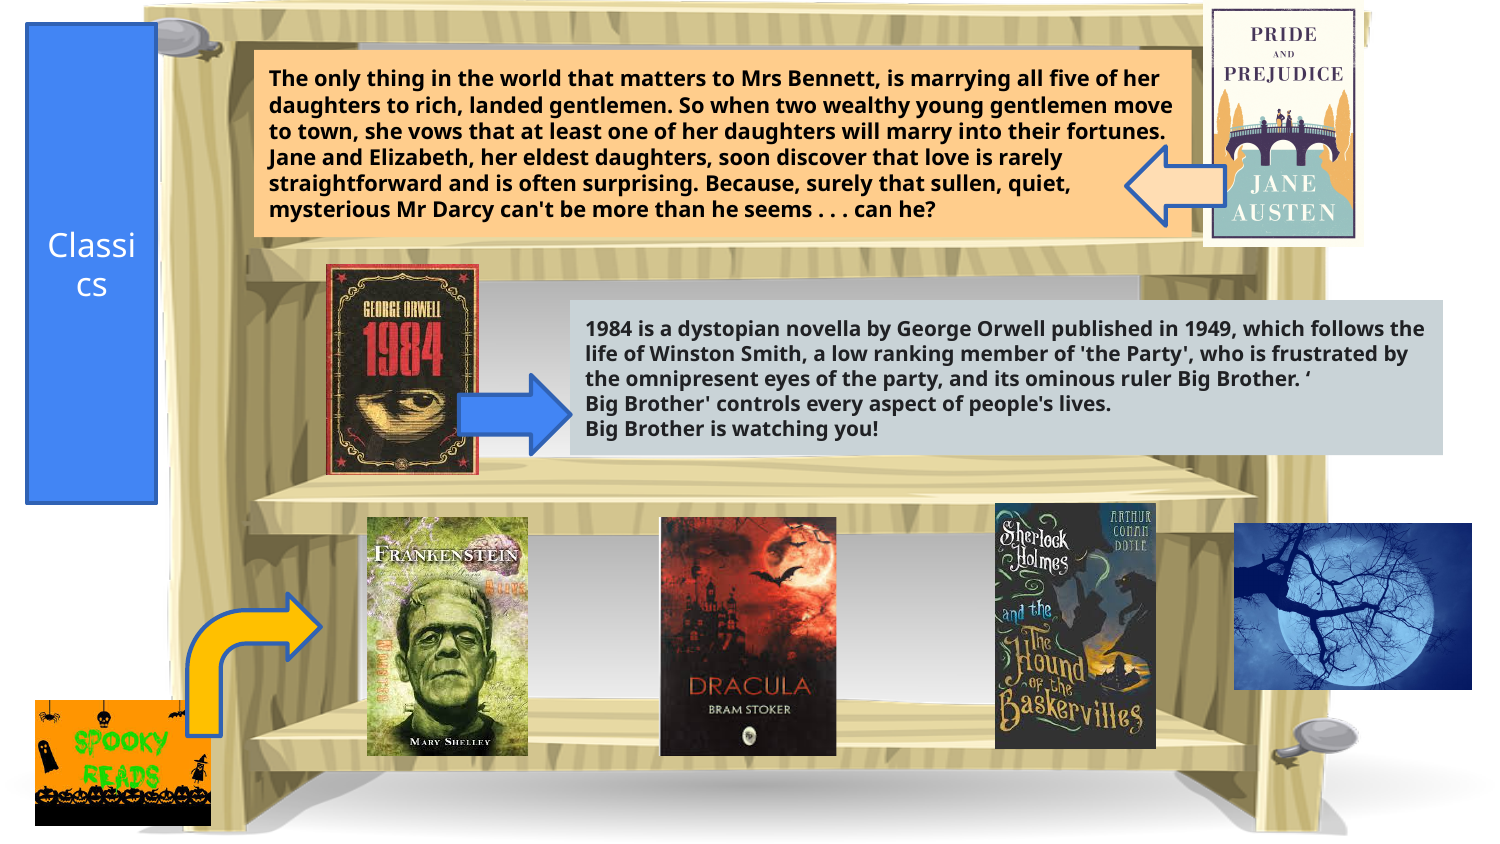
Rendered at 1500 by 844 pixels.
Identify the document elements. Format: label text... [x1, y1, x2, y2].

text_box [1123, 144, 1198, 228]
text_box Classics [25, 22, 158, 505]
picture [0, 0, 1500, 844]
text_box [483, 372, 573, 457]
text_box The only thing in the world that matters to Mrs Bennett, is marrying all five of her daughters to rich, landed gentlemen. So when two wealthy young gentlemen move to town, she vows that at least one of her daughters will marry into their fortunes. Jane and Elizabeth, her eldest daughters, soon discover that love is rarely straightforward and is often surprising. Because, surely that sullen, quiet, mysterious Mr Darcy can't be more than he seems . . . can he? [254, 49, 1192, 238]
text_box 1984 is a dystopian novella by George Orwell published in 1949, which follows the life of Winston Smith, a low ranking member of 'the Party', who is frustrated by the omnipresent eyes of the party, and its ominous ruler Big Brother. ‘ Big Brother' controls every aspect of people's lives. Big Brother is watching you! [570, 300, 1443, 456]
text_box [185, 591, 323, 739]
